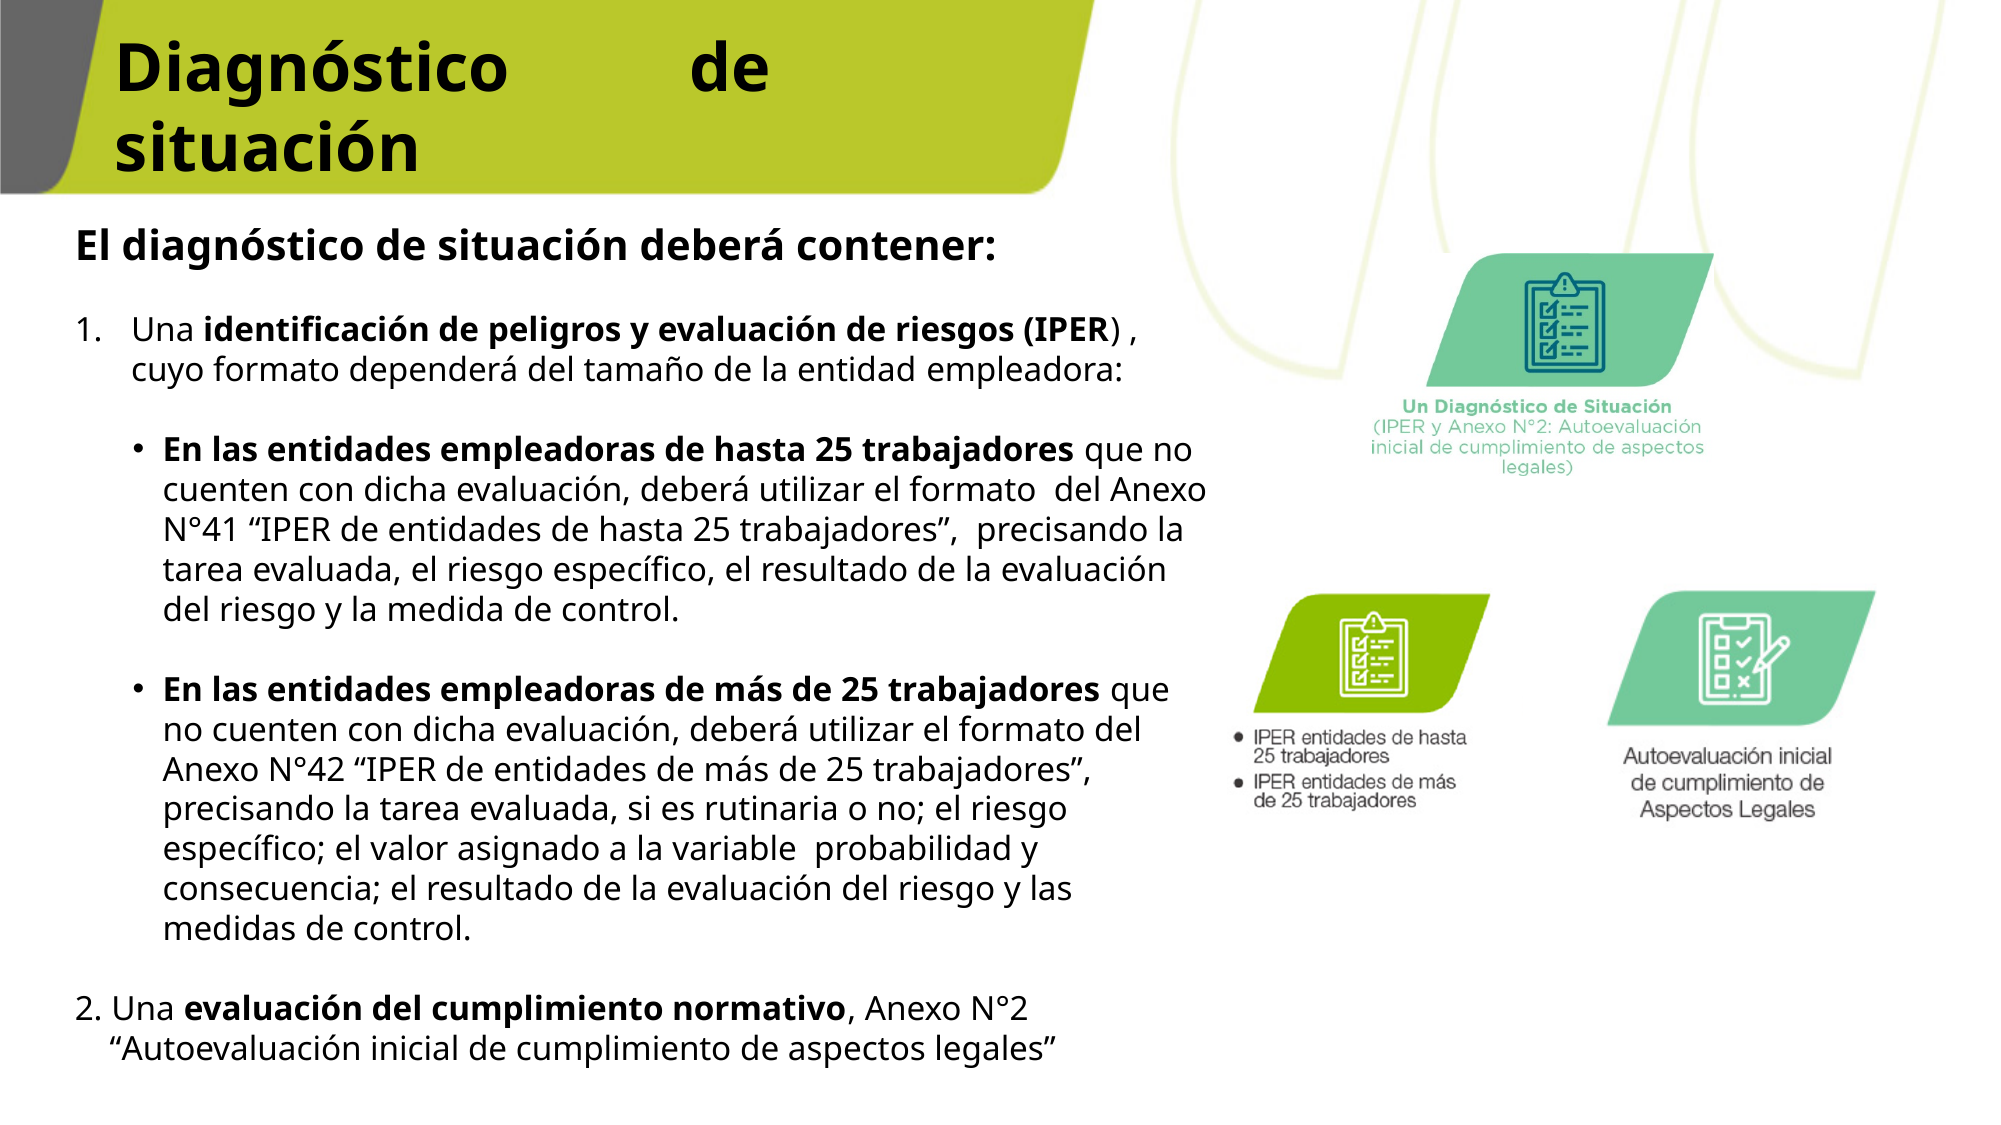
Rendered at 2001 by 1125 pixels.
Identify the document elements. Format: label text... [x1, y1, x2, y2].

picture [0, 0, 2000, 476]
picture [1227, 576, 1523, 828]
picture [1597, 576, 1883, 828]
text_box El diagnóstico de situación deberá contener: Una identificación de peligros y evaluación de riesgos (IPER) , cuyo formato dependerá del tamaño de la entidad empleadora: En las entidades empleadoras de hasta 25 trabajadores que no cuenten con dicha evaluación, deberá utilizar el formato del Anexo N°41 “IPER de entidades de hasta 25 trabajadores”, precisando la tarea evaluada, el riesgo específico, el resultado de la evaluación del riesgo y la medida de control. En las entidades empleadoras de más de 25 trabajadores que no cuenten con dicha evaluación, deberá utilizar el formato del Anexo N°42 “IPER de entidades de más de 25 trabajadores”, precisando la tarea evaluada, si es rutinaria o no; el riesgo específico; el valor asignado a la variable probabilidad y consecuencia; el resultado de la evaluación del riesgo y las medidas de control. 2. Una evaluación del cumplimiento normativo, Anexo N°2 “Autoevaluación inicial de cumplimiento de aspectos legales” [59, 432, 1227, 1125]
